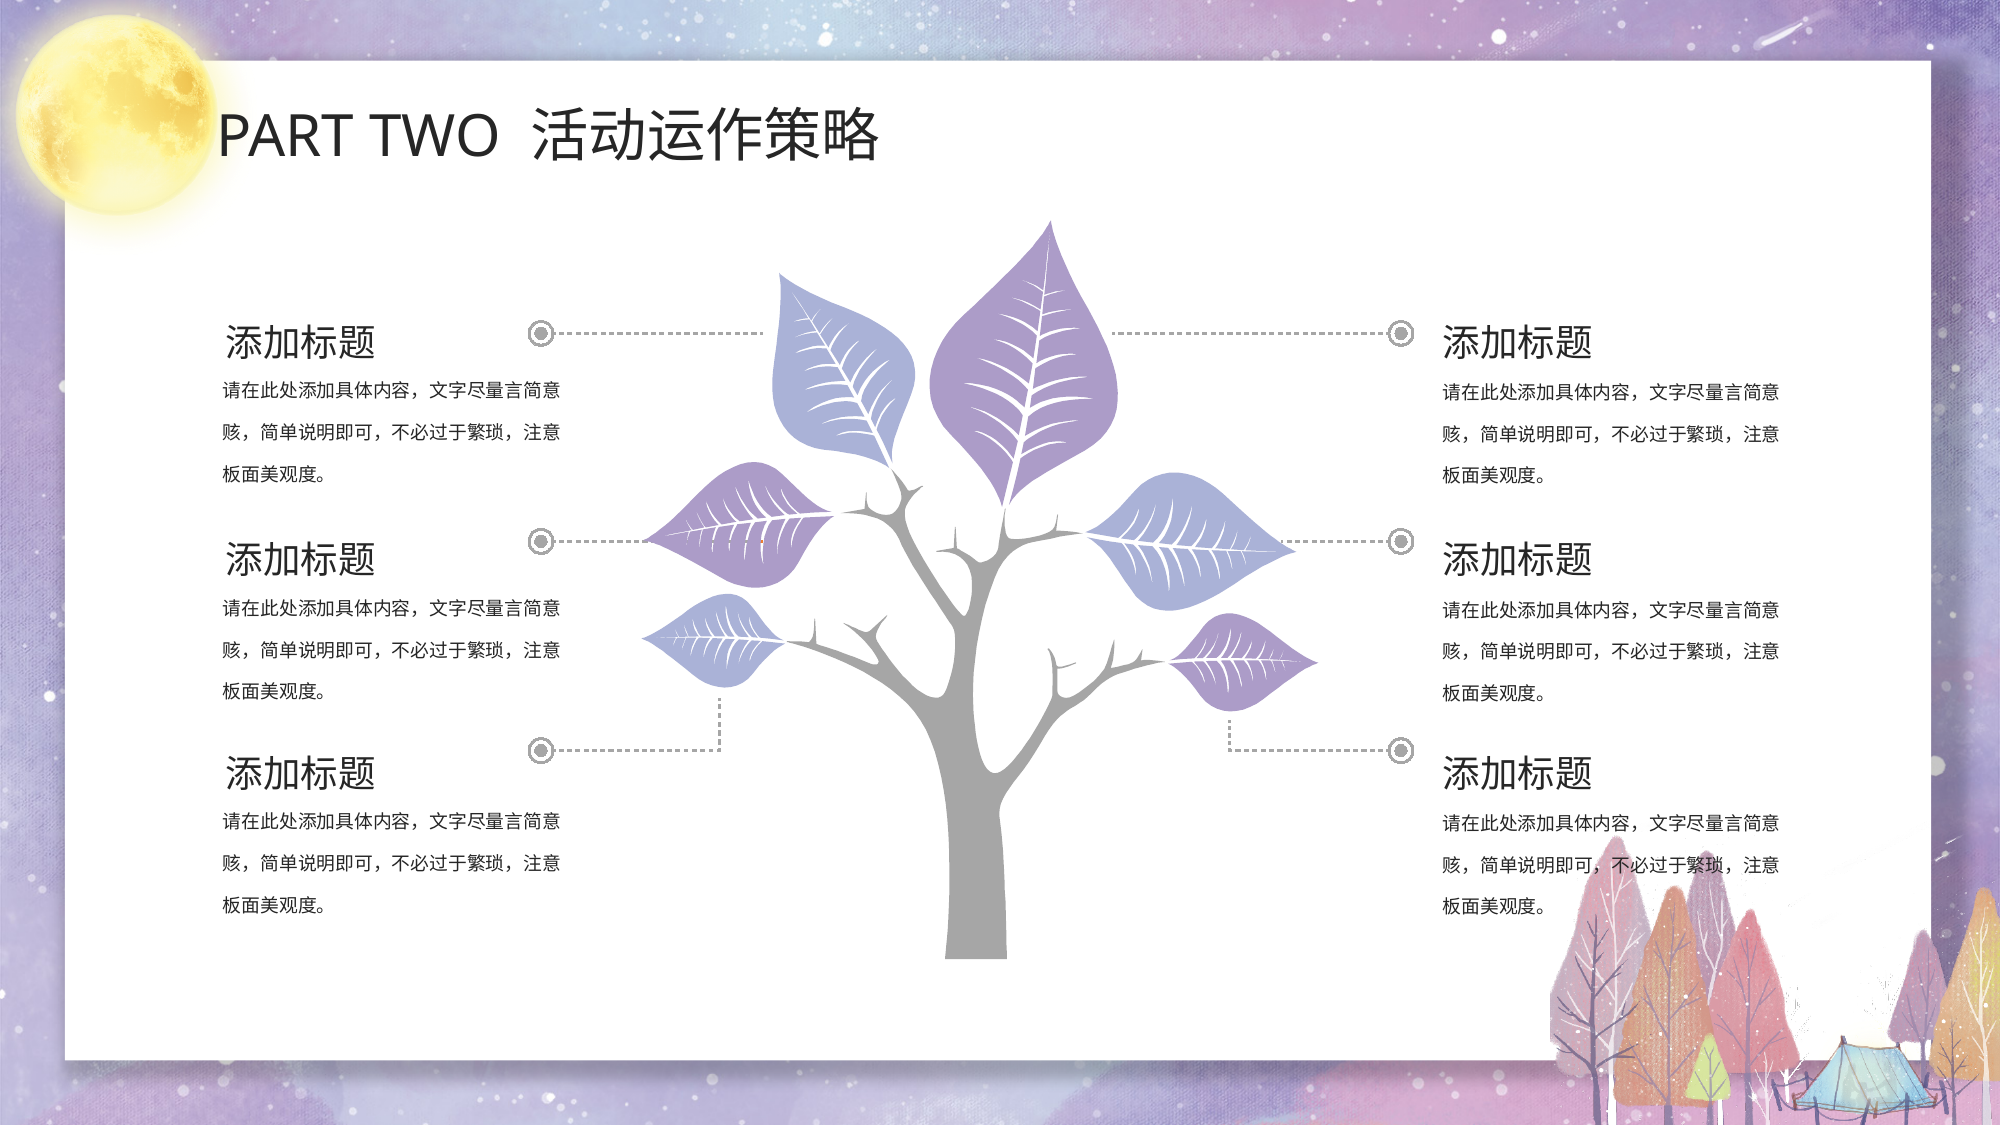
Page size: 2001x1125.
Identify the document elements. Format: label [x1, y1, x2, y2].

text_box [1319, 320, 1414, 347]
text_box [641, 220, 1319, 712]
picture [0, 0, 2000, 1125]
text_box [527, 698, 721, 764]
text_box [1319, 527, 1414, 555]
text_box [527, 320, 641, 347]
text_box [527, 527, 641, 555]
text_box [1228, 720, 1414, 764]
